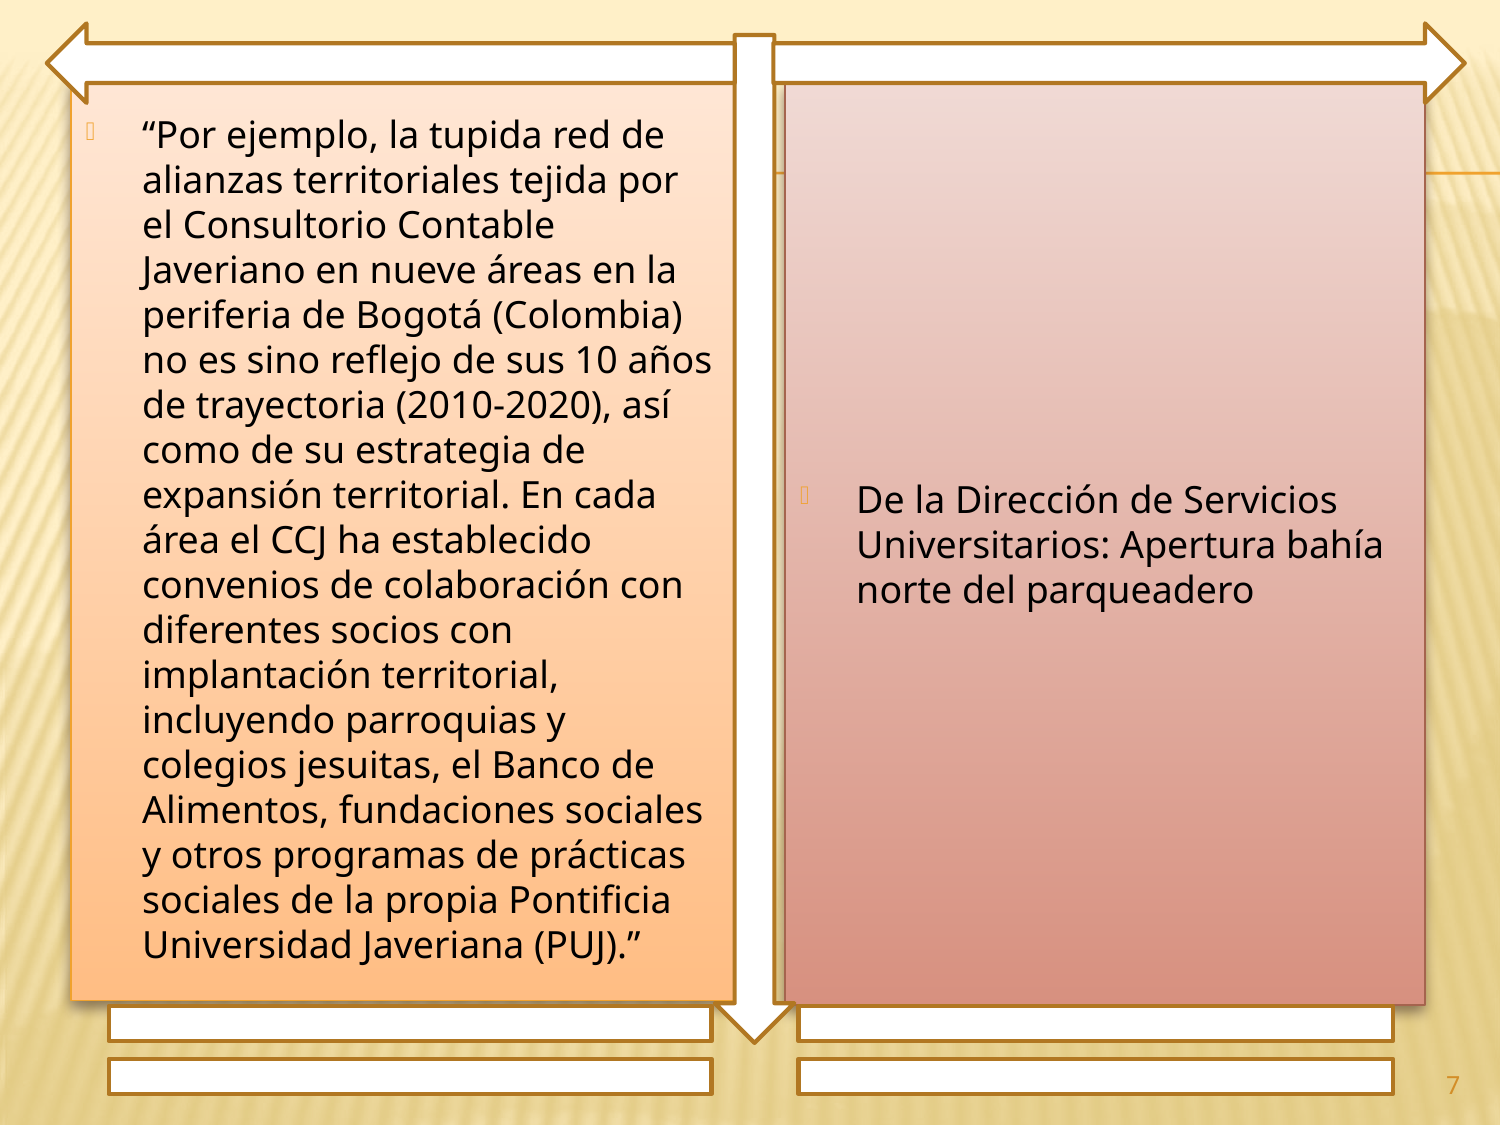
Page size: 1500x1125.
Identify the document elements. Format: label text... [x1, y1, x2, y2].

list De la Dirección de Servicios Universitarios: Apertura bahía norte del parqueadero [784, 86, 1426, 1006]
list “Por ejemplo, la tupida red de alianzas territoriales tejida por el Consultorio Contable Javeriano en nueve áreas en la periferia de Bogotá (Colombia) no es sino reflejo de sus 10 años de trayectoria (2010-2020), así como de su estrategia de expansión territorial. En cada área el CCJ ha establecido convenios de colaboración con diferentes socios con implantación territorial, incluyendo parroquias y colegios jesuitas, el Banco de Alimentos, fundaciones sociales y otros programas de prácticas sociales de la propia Pontificia Universidad Javeriana (PUJ).” [70, 86, 732, 1001]
text_box [107, 1004, 714, 1043]
text_box [107, 1057, 714, 1096]
text_box [44, 21, 737, 105]
text_box [712, 32, 797, 1046]
slide_number 7 [1350, 1062, 1475, 1103]
text_box [796, 1057, 1395, 1096]
text_box [771, 21, 1467, 105]
text_box [796, 1004, 1395, 1043]
